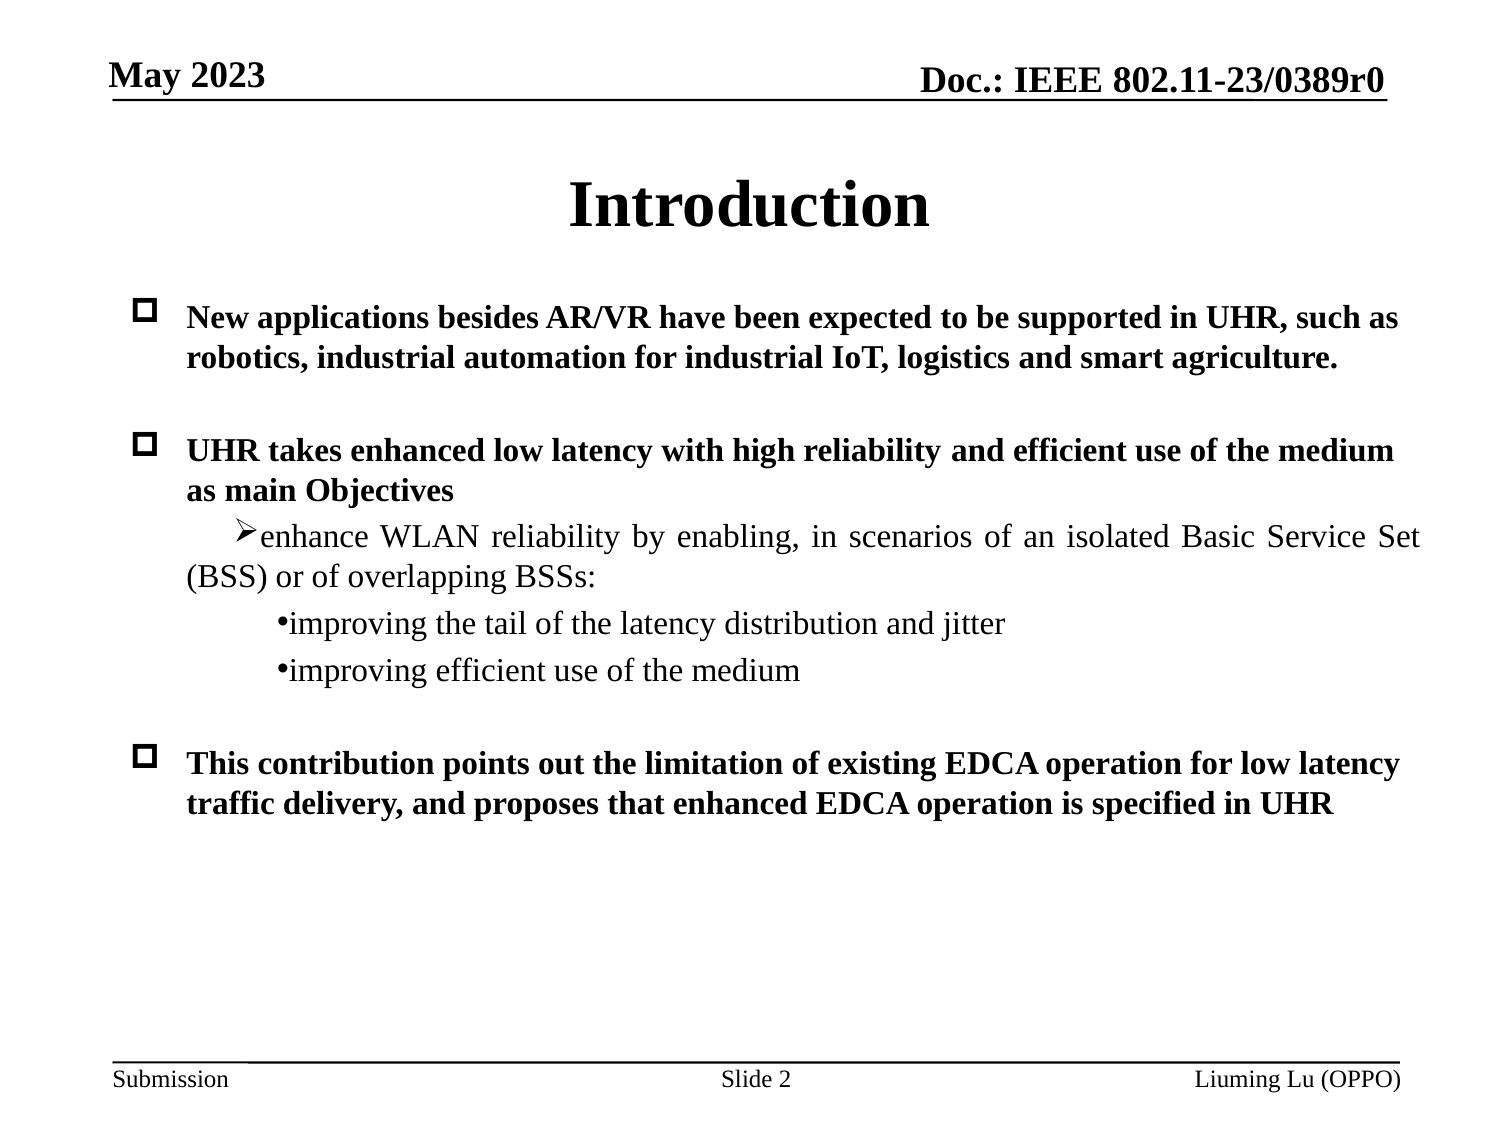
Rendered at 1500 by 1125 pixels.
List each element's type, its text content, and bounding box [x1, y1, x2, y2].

footer Liuming Lu (OPPO) [949, 1061, 1402, 1093]
slide_number Slide 2 [712, 1061, 800, 1093]
list New applications besides AR/VR have been expected to be supported in UHR, such as robotics, industrial automation for industrial IoT, logistics and smart agriculture. UHR takes enhanced low latency with high reliability and efficient use of the medium as main Objectives enhance WLAN reliability by enabling, in scenarios of an isolated Basic Service Set (BSS) or of overlapping BSSs: improving the tail of the latency distribution and jitter improving efficient use of the medium This contribution points out the limitation of existing EDCA operation for low latency traffic delivery, and proposes that enhanced EDCA operation is specified in UHR [115, 287, 1438, 963]
title Introduction [112, 112, 1388, 288]
